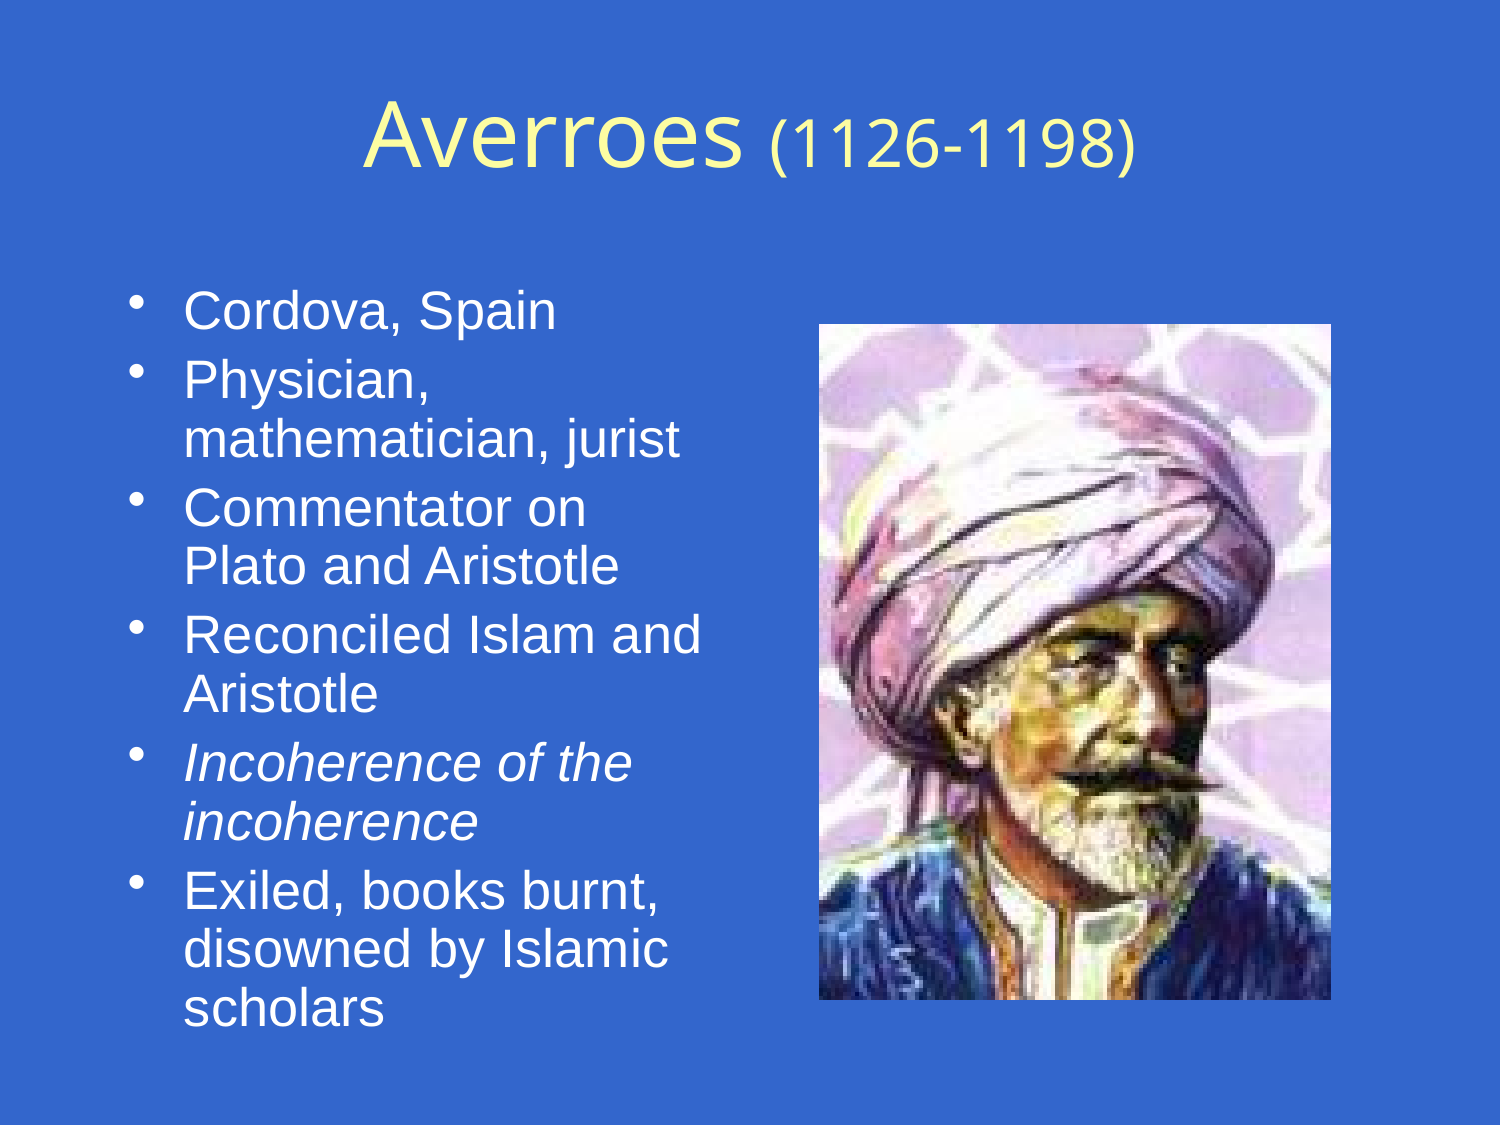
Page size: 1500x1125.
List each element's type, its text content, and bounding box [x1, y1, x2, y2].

list Cordova, Spain Physician, mathematician, jurist Commentator on Plato and Aristotle Reconciled Islam and Aristotle Incoherence of the incoherence Exiled, books burnt, disowned by Islamic scholars [112, 274, 738, 951]
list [818, 324, 1331, 1001]
title Averroes (1126-1198) [112, 37, 1388, 226]
